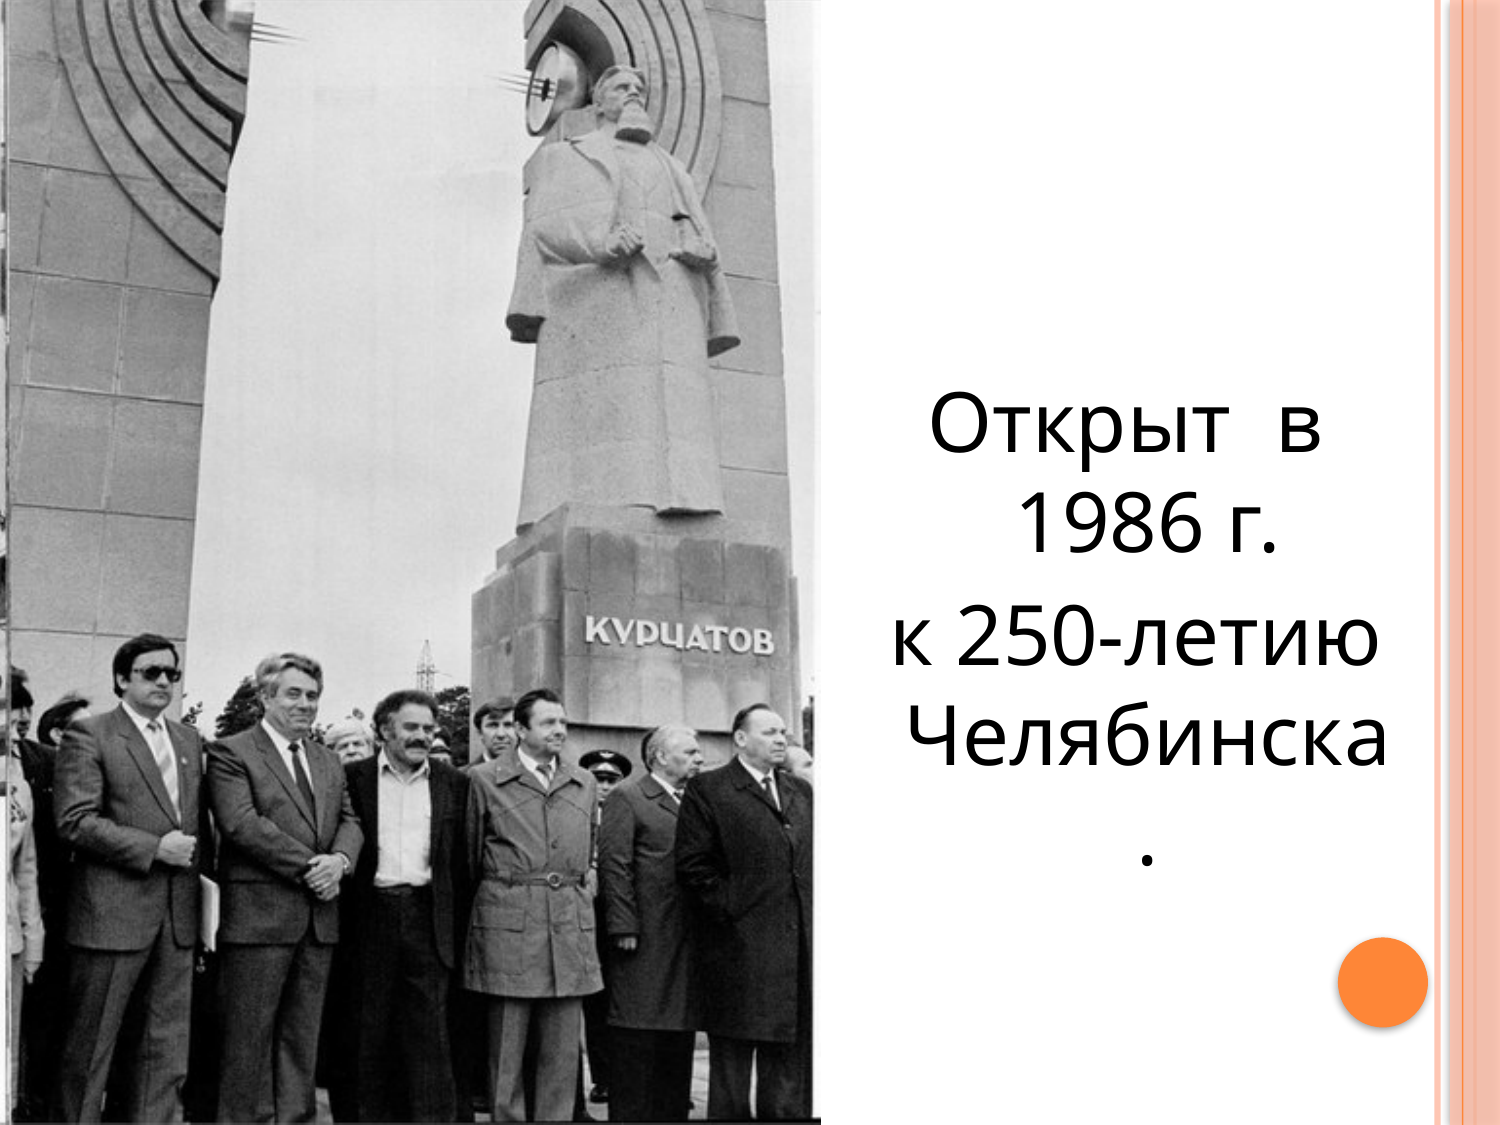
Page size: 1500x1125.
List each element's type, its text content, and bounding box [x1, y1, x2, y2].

picture [0, 0, 822, 1125]
list Открыт в 1986 г. к 250-летию Челябинска. [844, 137, 1407, 937]
